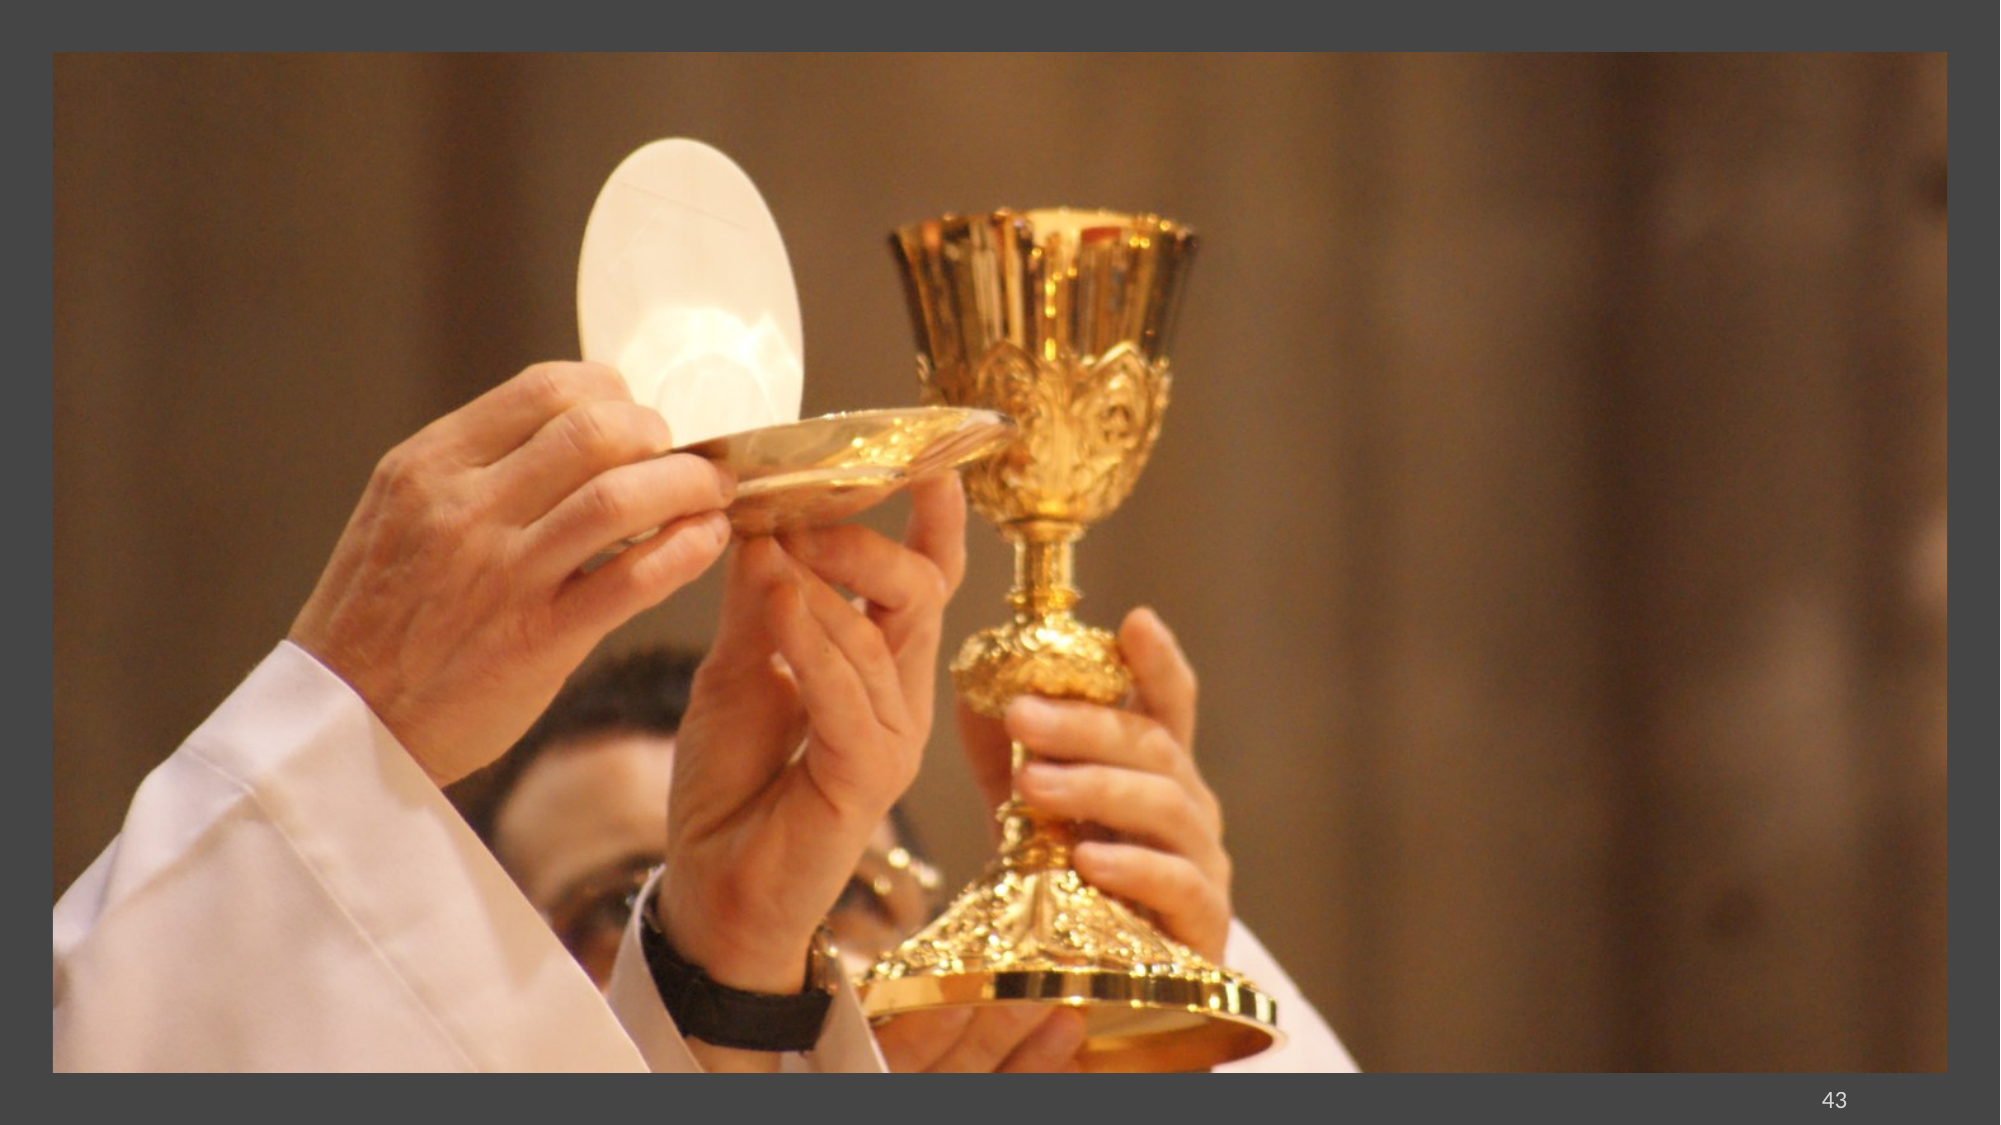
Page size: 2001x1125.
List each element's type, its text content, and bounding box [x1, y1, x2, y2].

slide_number 43 [1412, 1073, 1863, 1125]
picture [52, 52, 1948, 1073]
